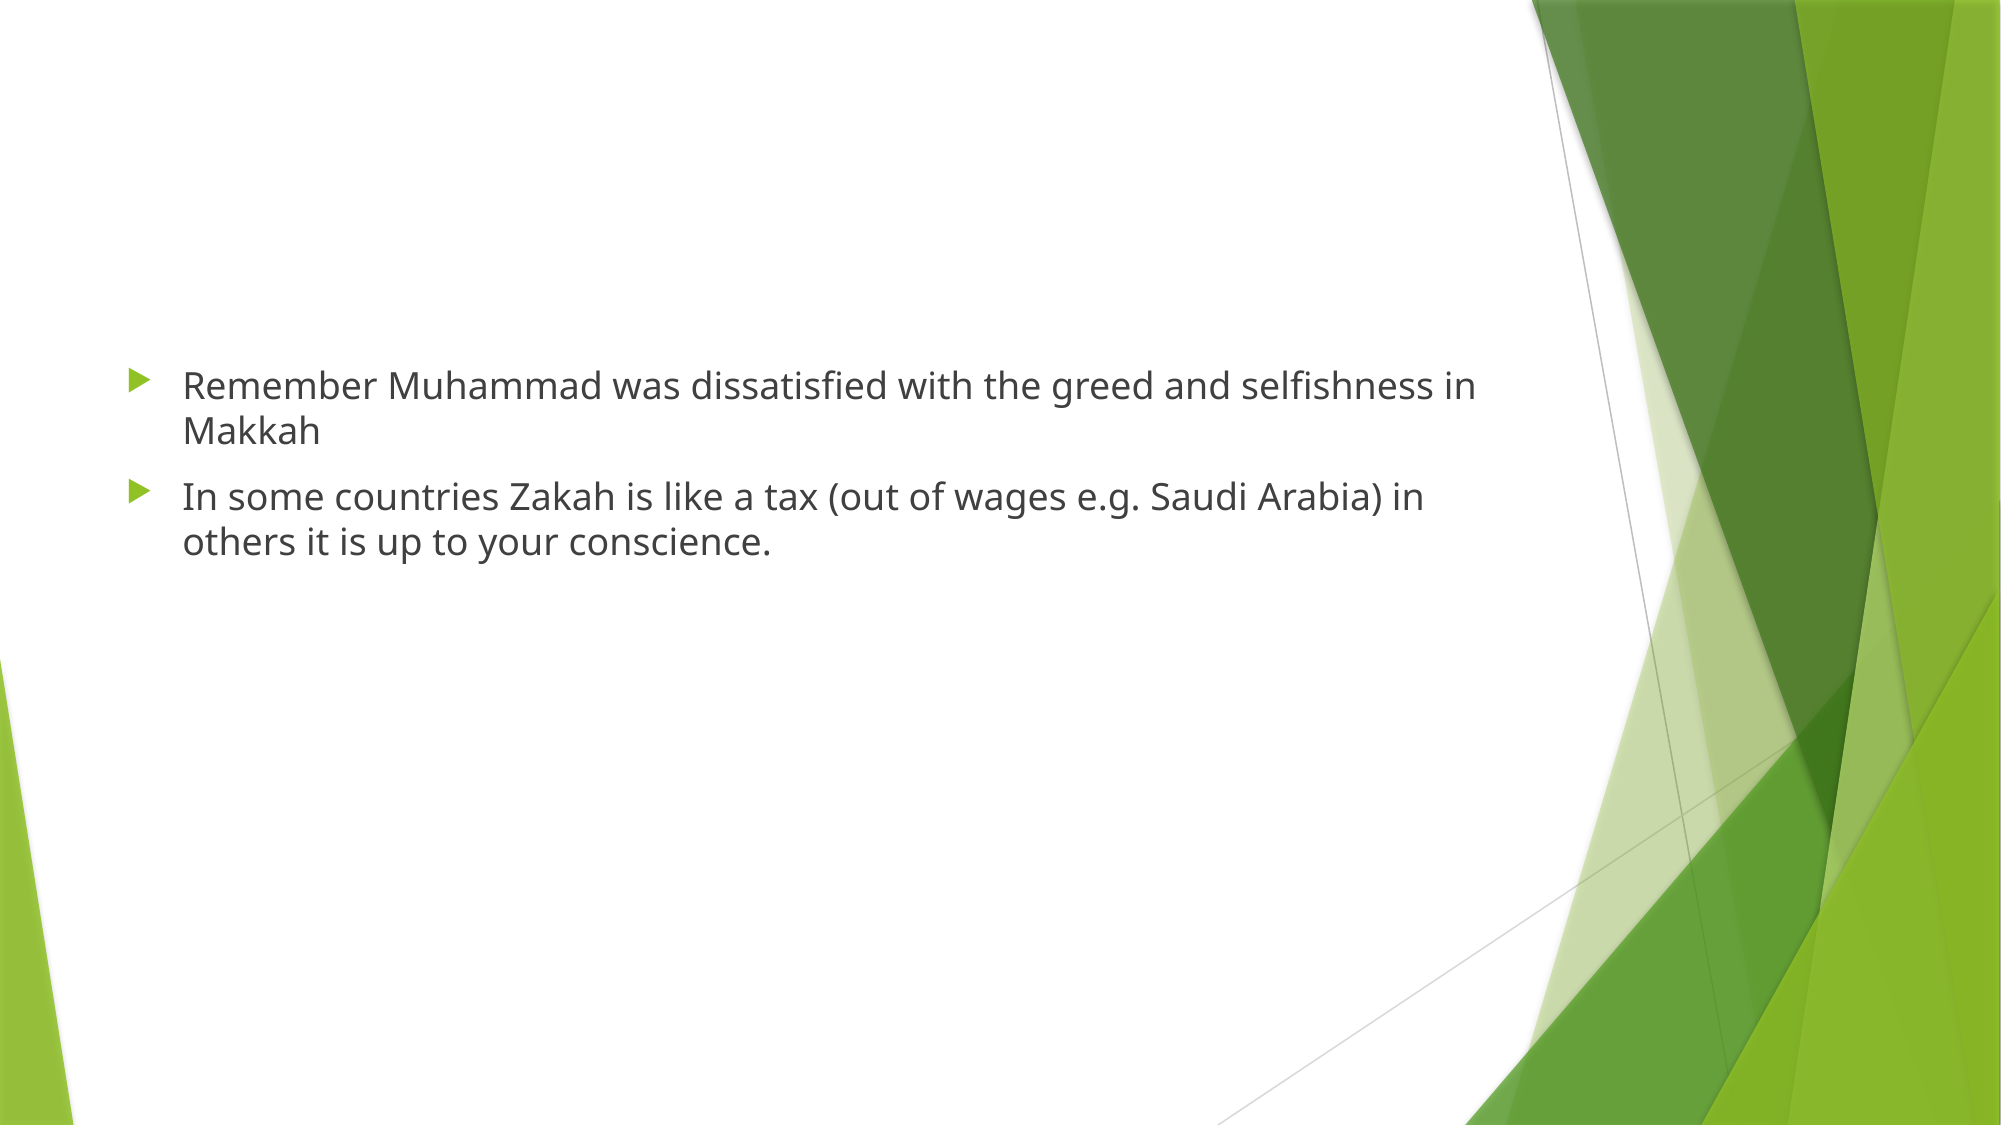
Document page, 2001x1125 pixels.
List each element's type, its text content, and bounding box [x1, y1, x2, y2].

list Remember Muhammad was dissatisfied with the greed and selfishness in Makkah In some countries Zakah is like a tax (out of wages e.g. Saudi Arabia) in others it is up to your conscience. [111, 354, 1522, 992]
